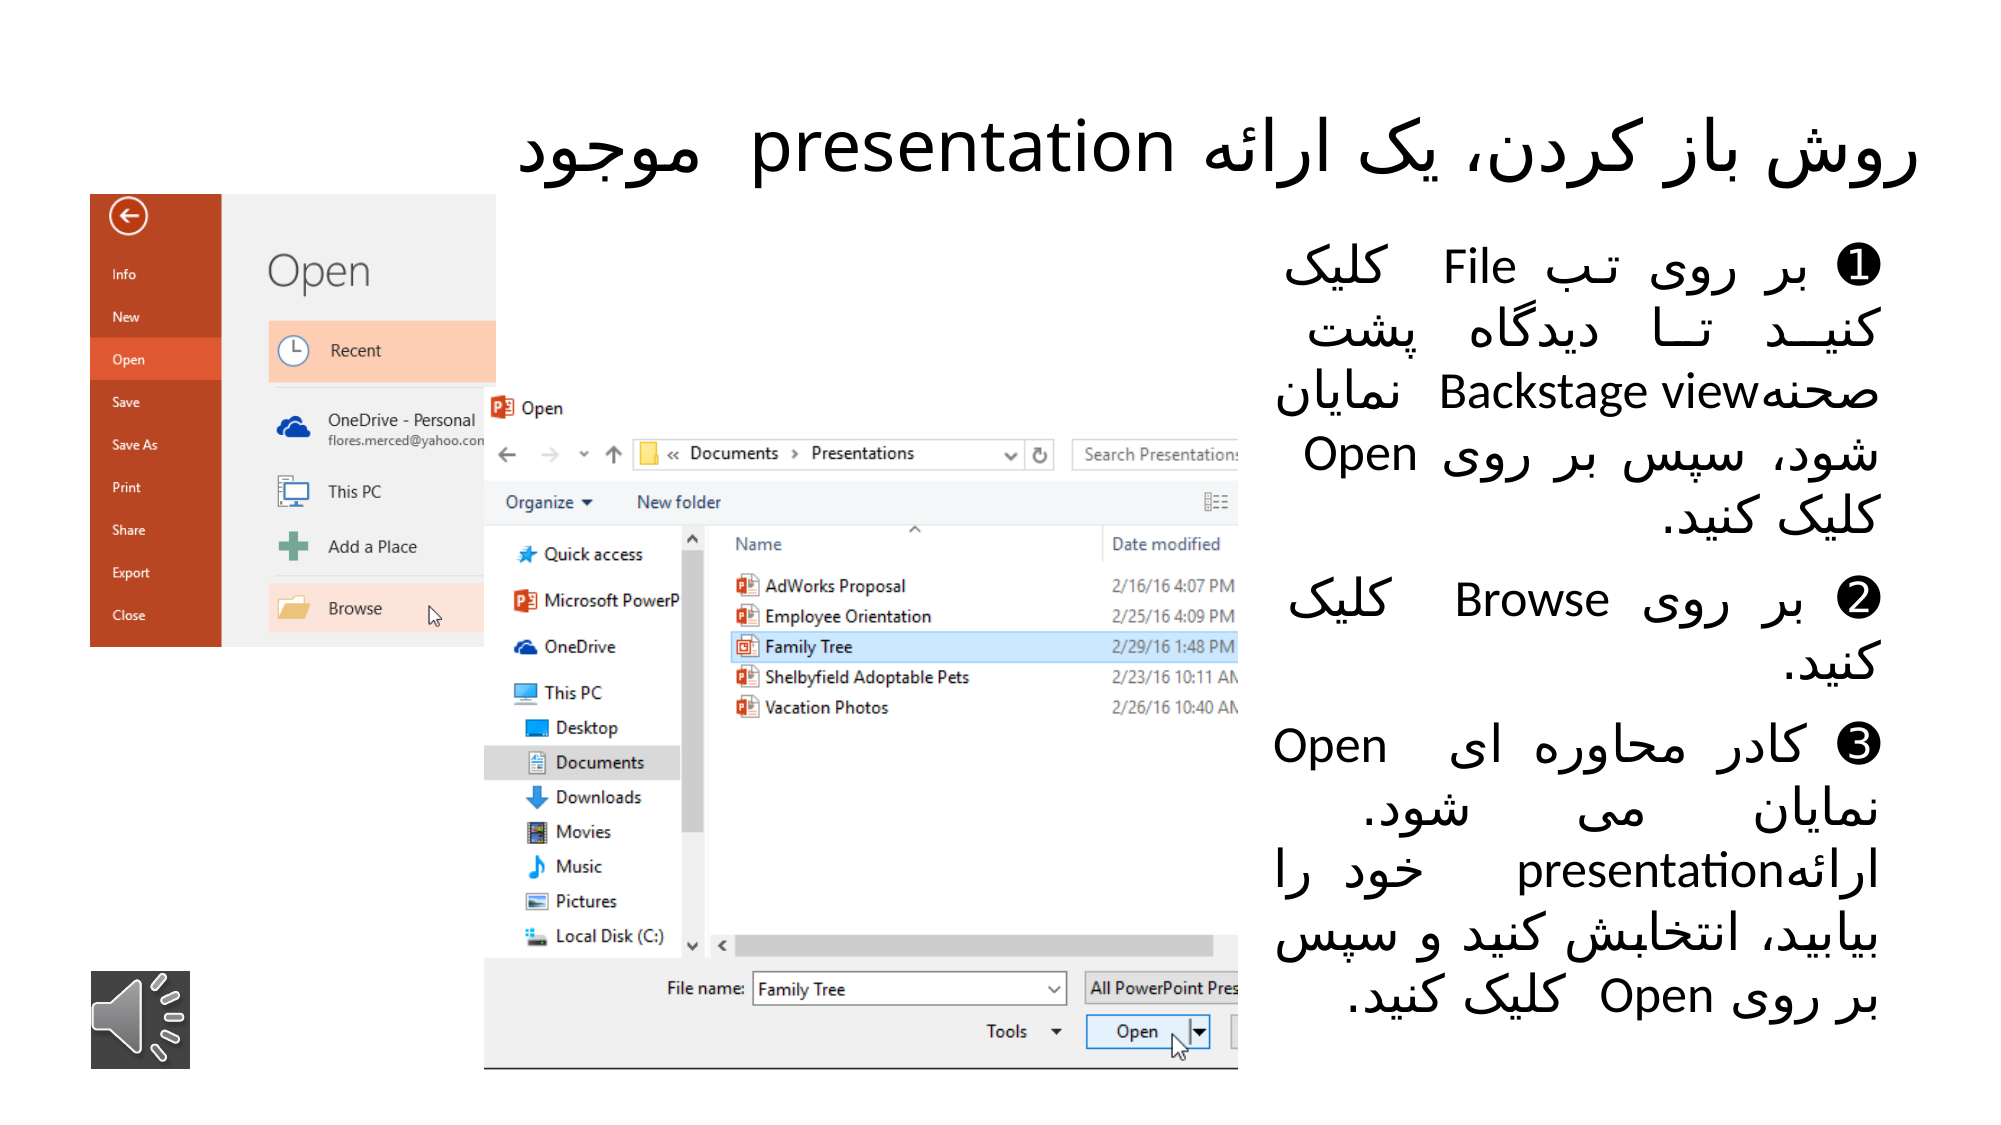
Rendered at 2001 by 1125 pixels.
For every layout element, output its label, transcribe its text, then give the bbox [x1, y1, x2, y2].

picture [90, 970, 191, 1071]
title روش باز کردن، یک ارائه presentation موجود [338, 57, 1937, 195]
subtitle ➊ بر روی تب File کلیک کنید تا دیدگاه پشت صحنهBackstage view نمایان شود، سپس بر روی Open کلیک کنید. ➋ بر روی Browse کلیک کنید. ➌ کادر محاوره ای Open نمایان می شود. ارائهpresentation خود را بیابید، انتخابش کنید و سپس بر روی Open کلیک کنید. [1258, 223, 1897, 961]
picture [90, 194, 1238, 1071]
